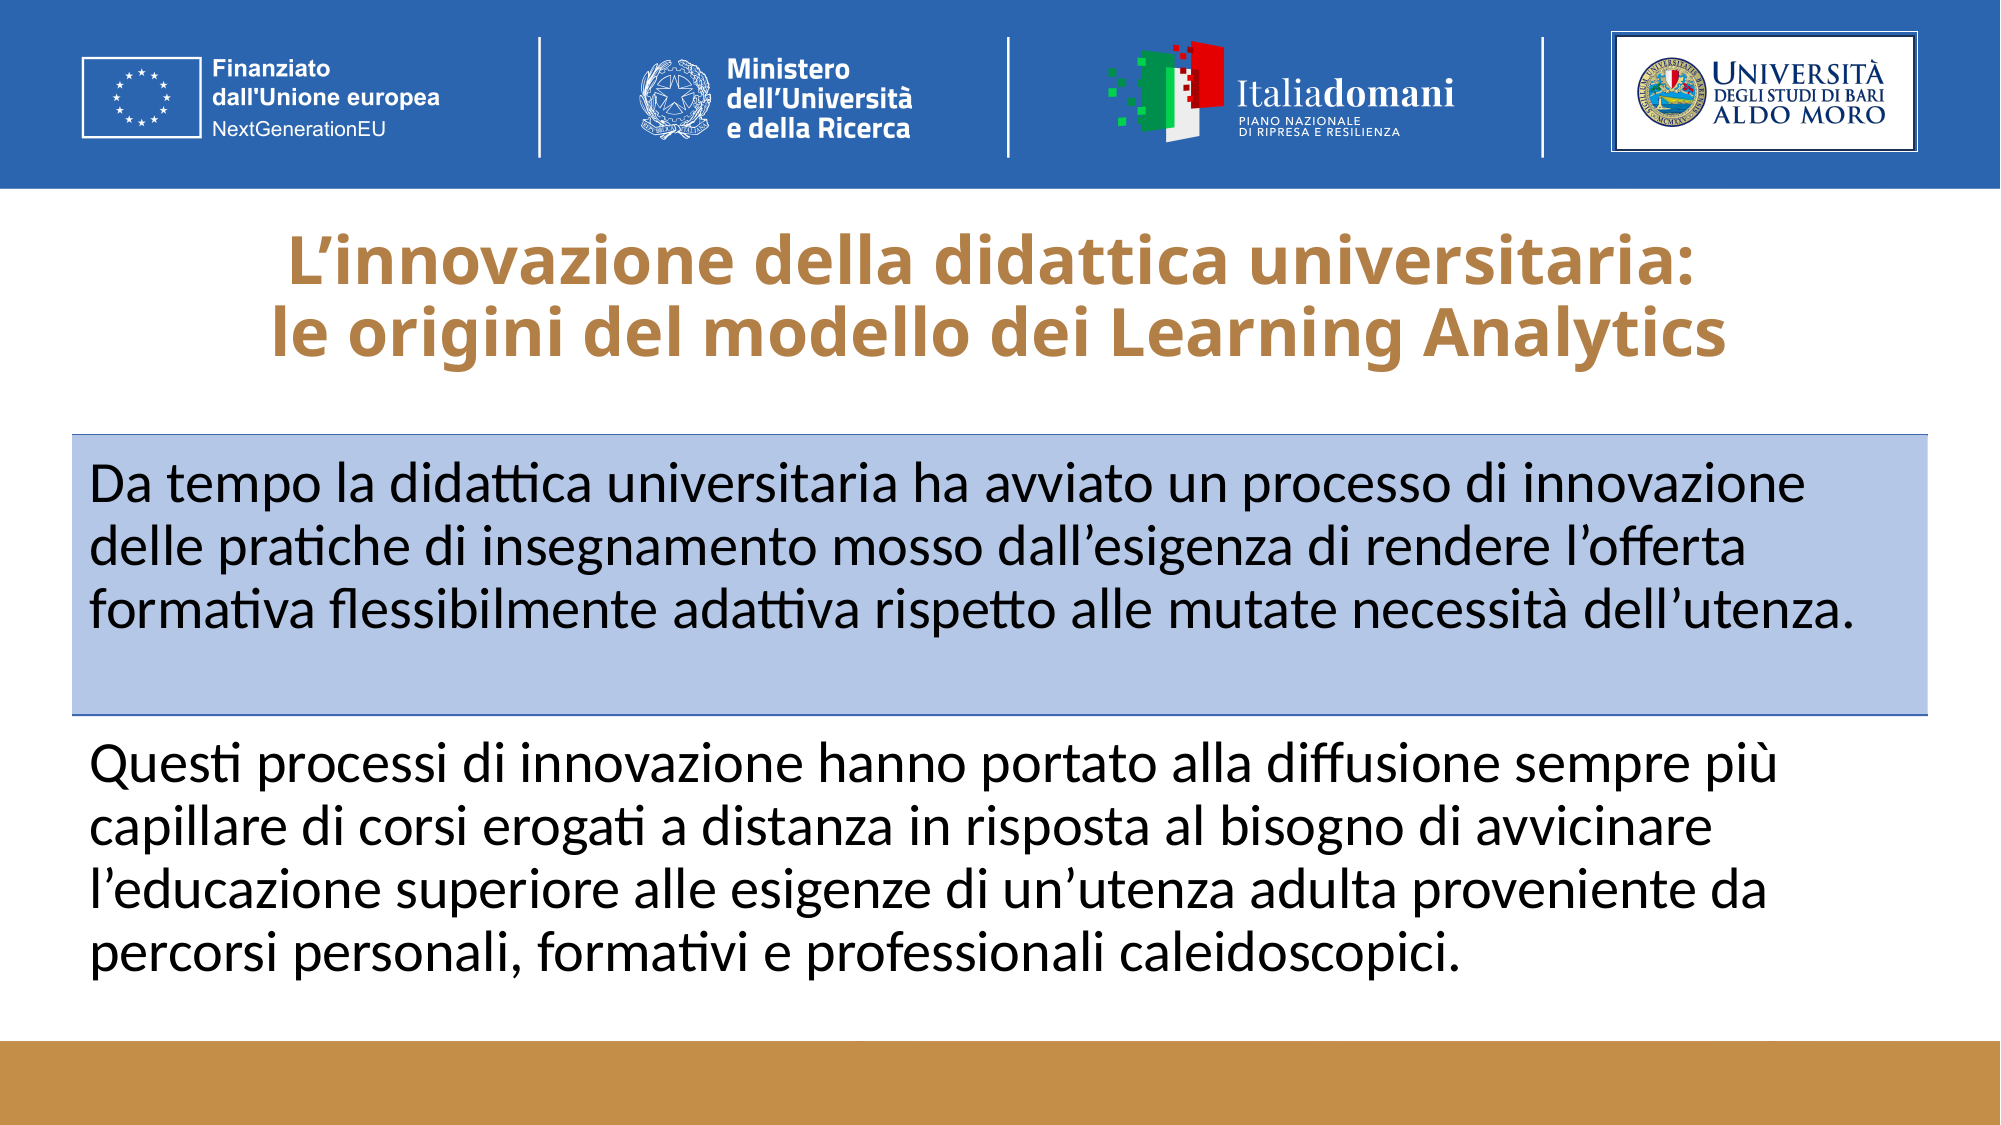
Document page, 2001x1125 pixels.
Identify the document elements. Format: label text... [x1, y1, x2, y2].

title L’innovazione della didattica universitaria: le origini del modello dei Learning Analytics [72, 219, 1928, 418]
text_box [1615, 35, 1915, 151]
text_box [72, 435, 1928, 996]
picture [0, 1041, 2000, 1125]
picture [0, 0, 2000, 196]
